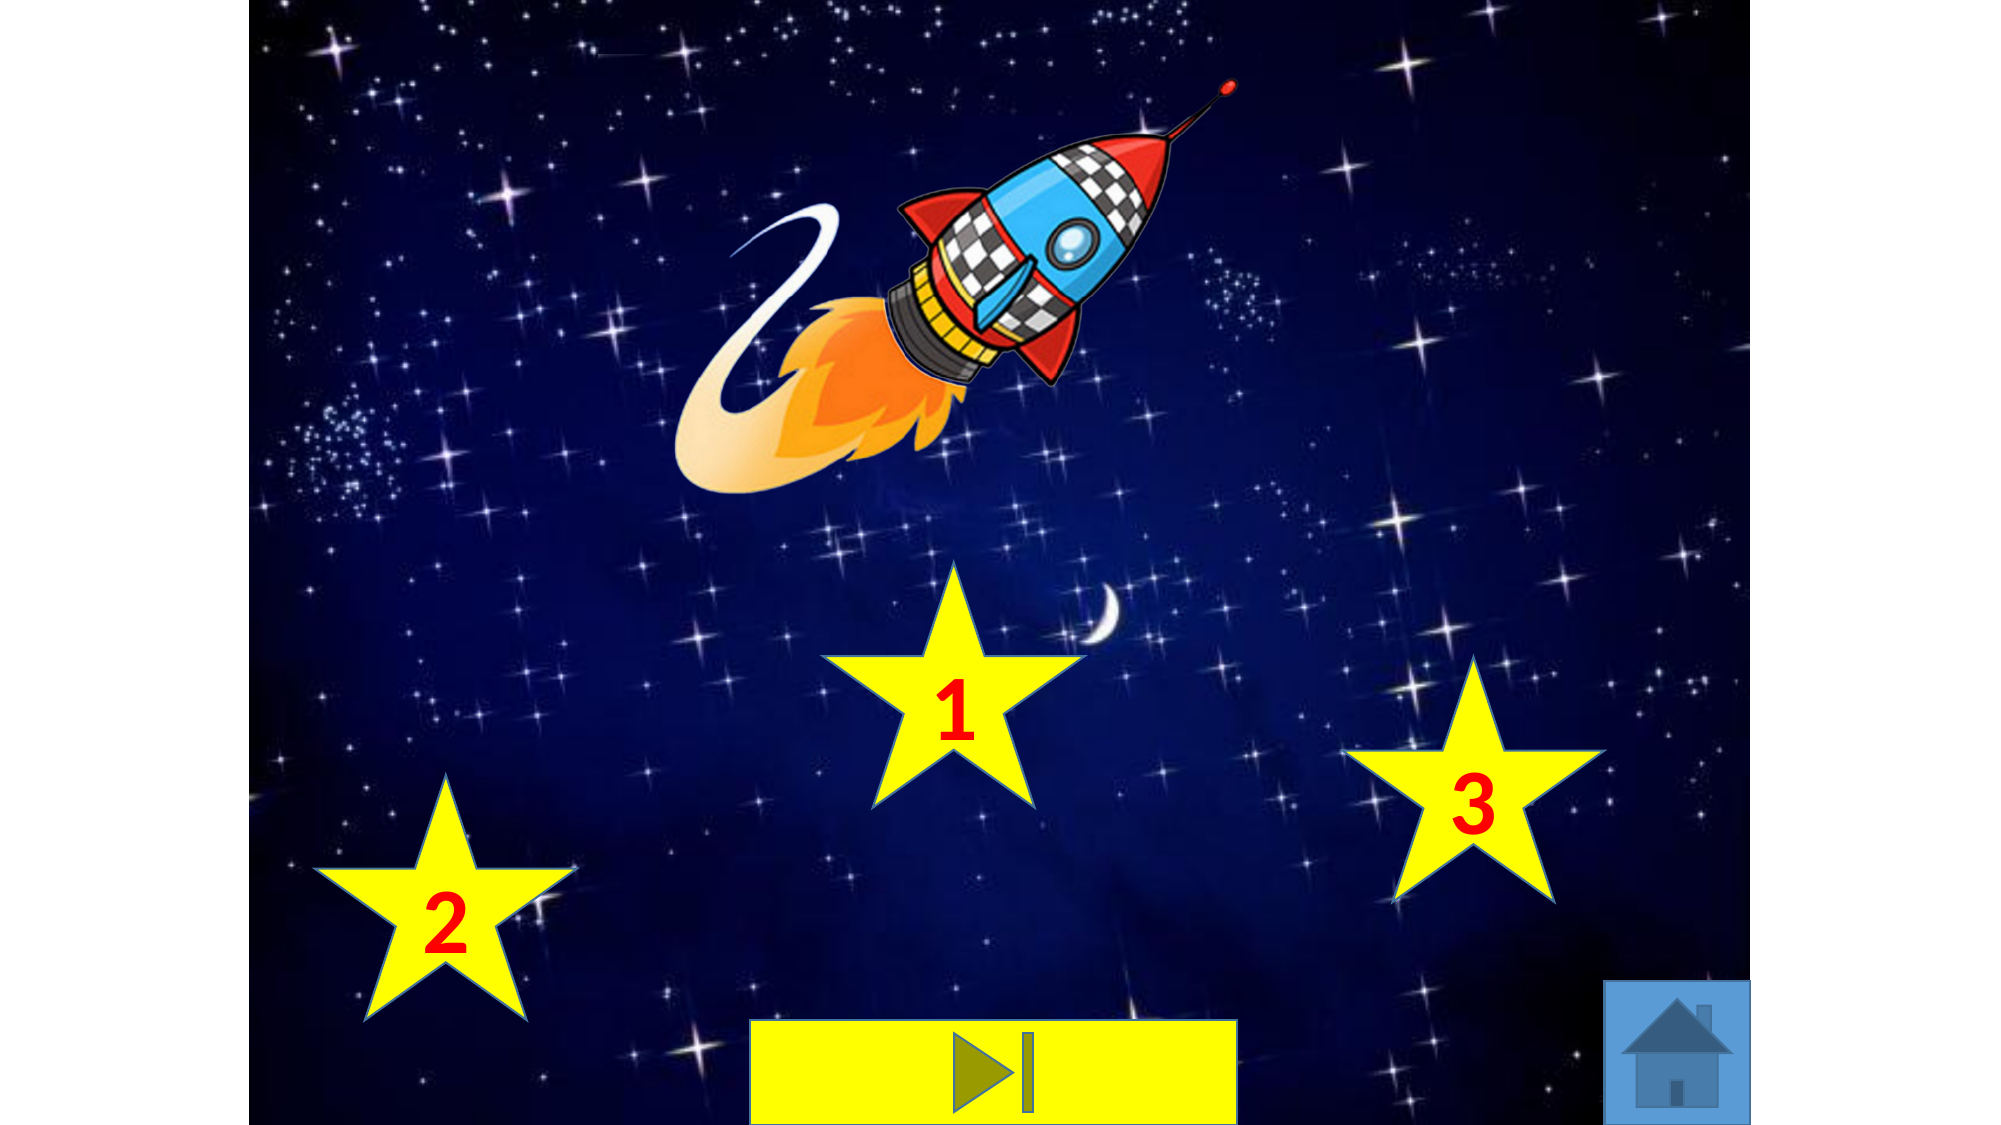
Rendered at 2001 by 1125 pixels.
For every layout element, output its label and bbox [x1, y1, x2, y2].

picture [249, 0, 1750, 1125]
